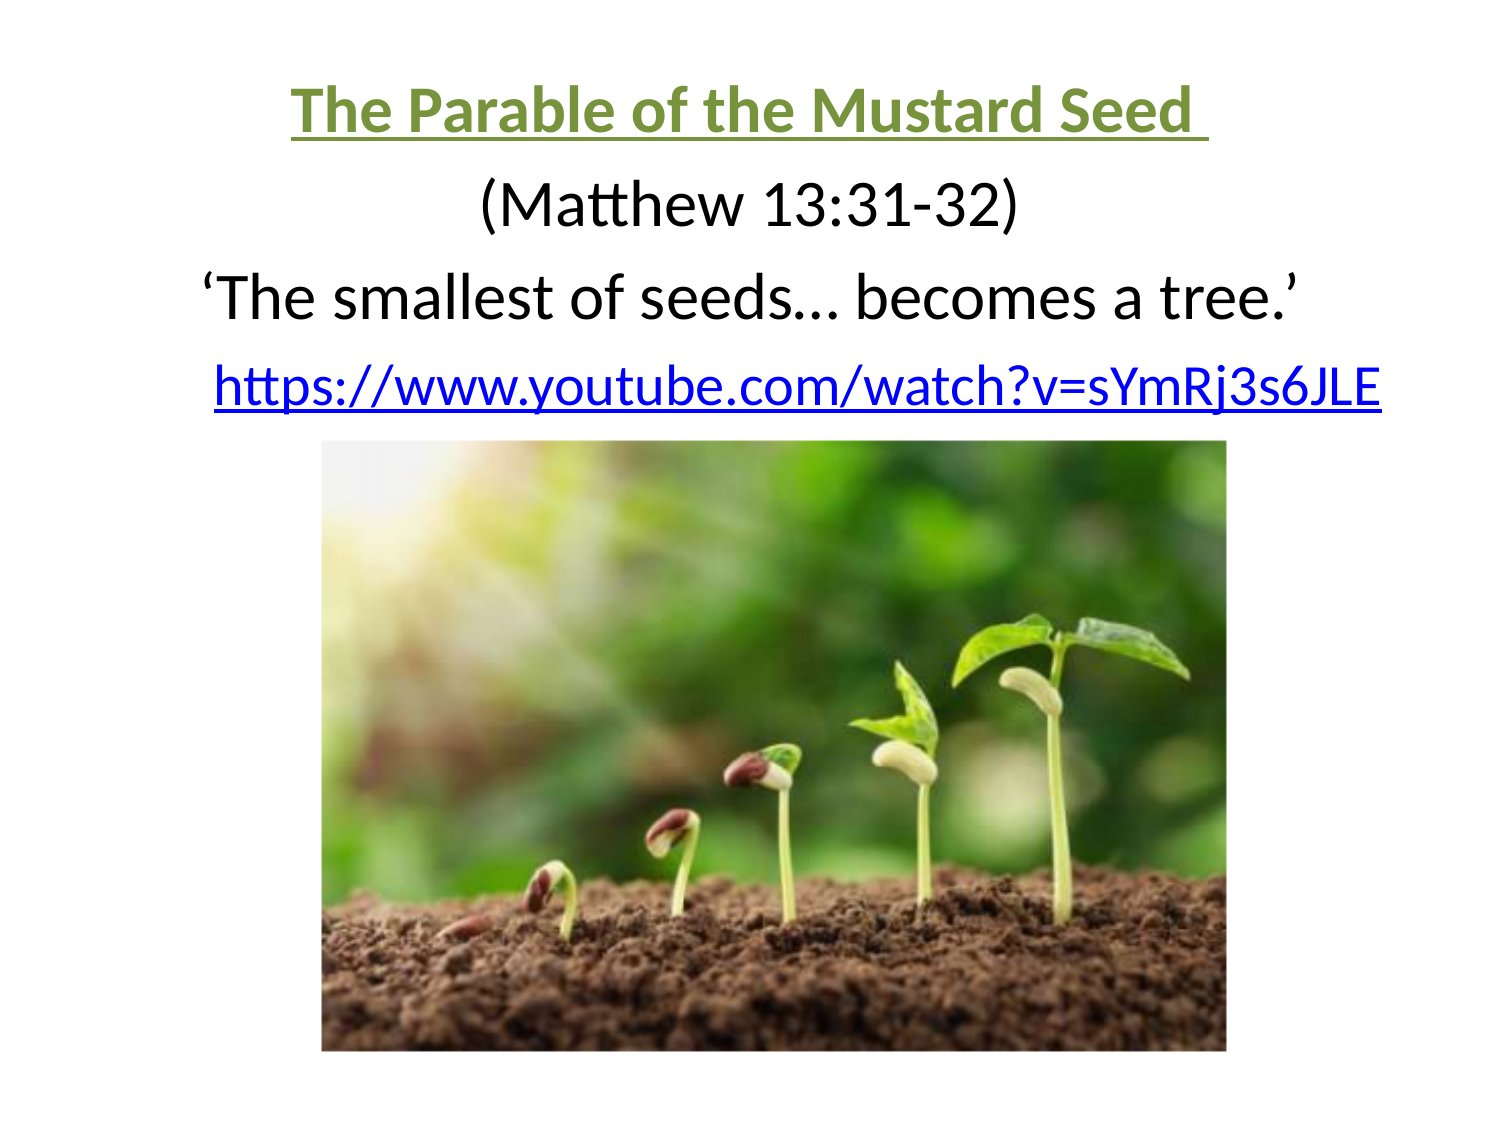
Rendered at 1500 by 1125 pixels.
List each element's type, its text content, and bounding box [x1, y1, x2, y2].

text_box https://www.youtube.com/watch?v=sYmRj3s6JLE [199, 339, 1430, 425]
picture [316, 433, 1231, 1056]
list The Parable of the Mustard Seed (Matthew 13:31-32) ‘The smallest of seeds… becomes a tree.’ [75, 58, 1425, 375]
